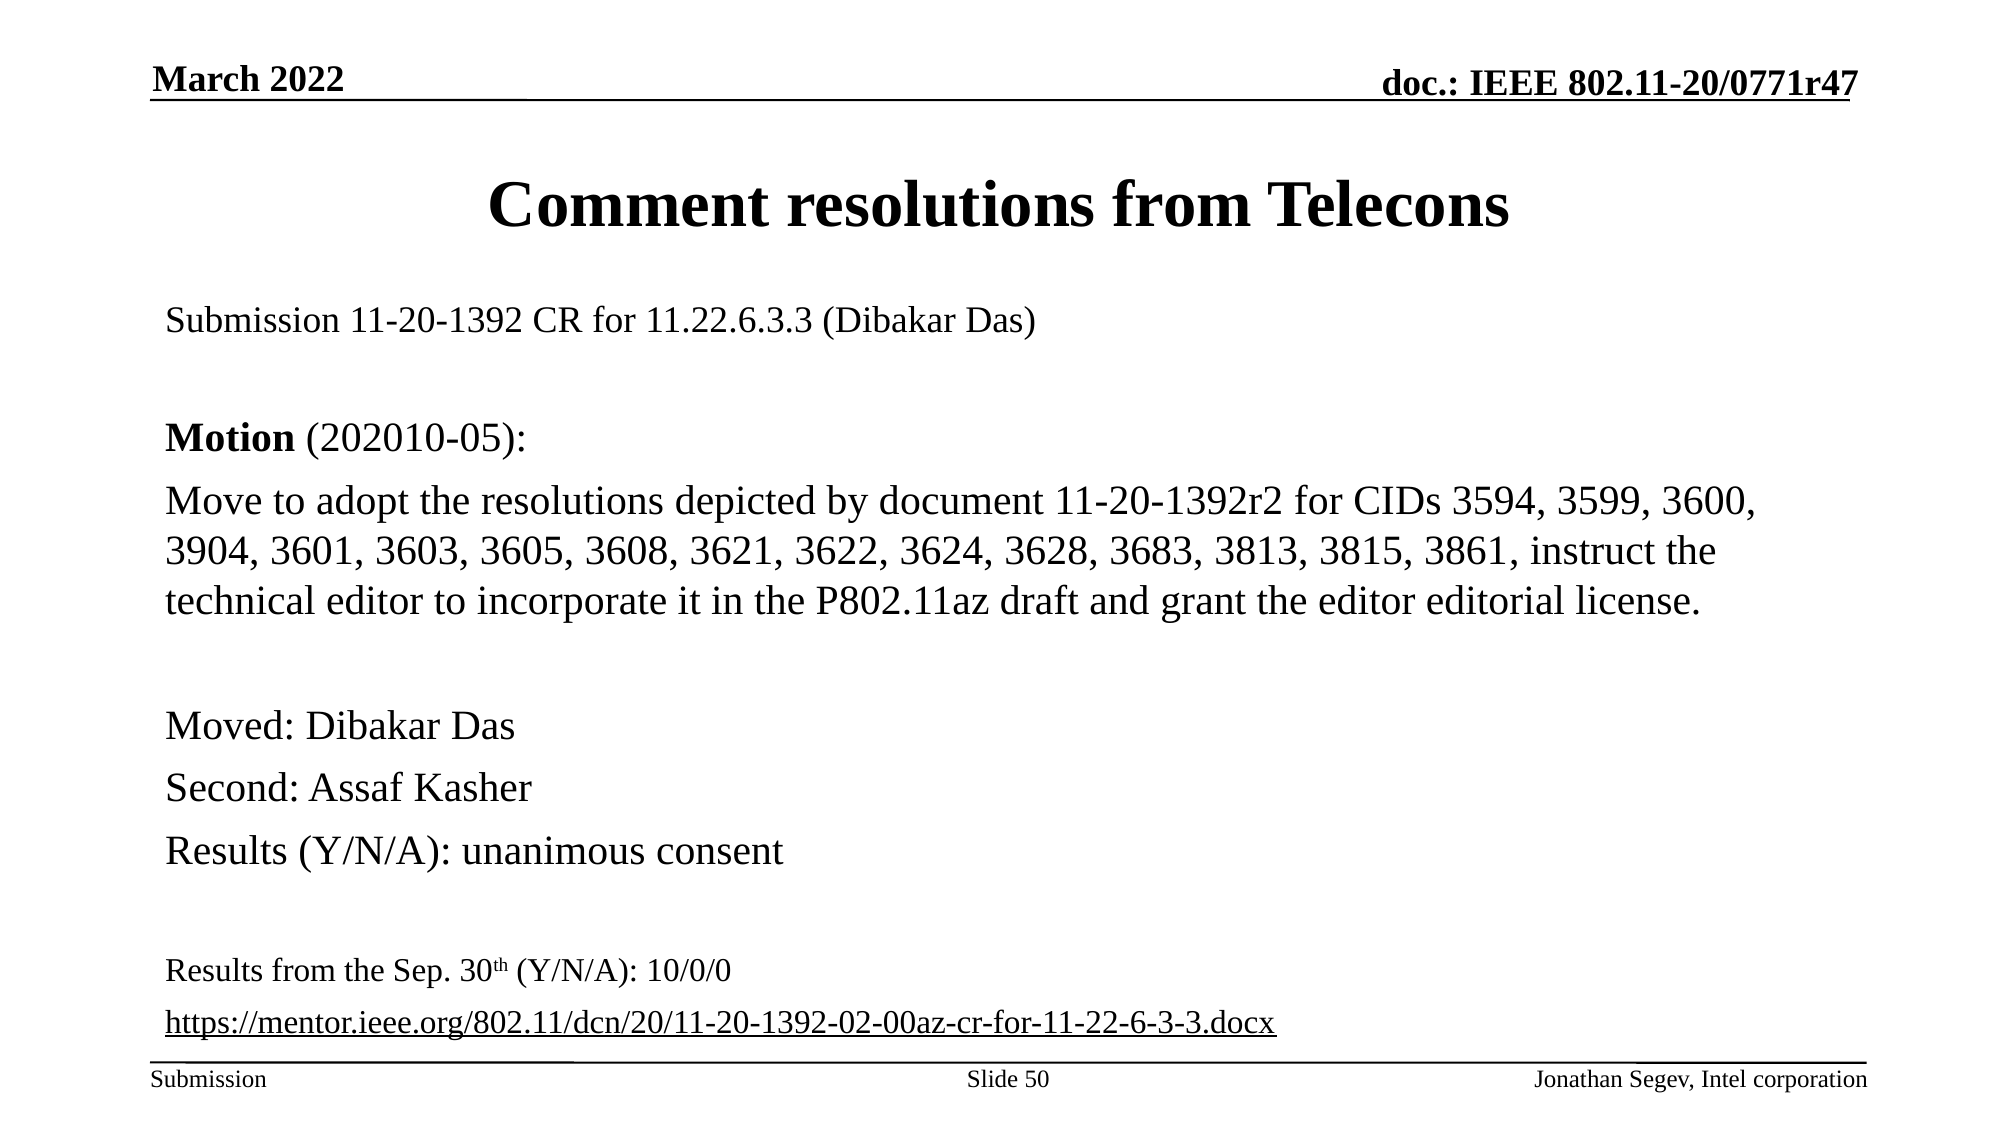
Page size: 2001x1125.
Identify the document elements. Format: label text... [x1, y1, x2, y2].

slide_number Slide 50 [950, 1061, 1067, 1123]
footer Jonathan Segev, Intel corporation [1171, 1061, 1869, 1093]
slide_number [152, 54, 563, 100]
list Submission 11-20-1392 CR for 11.22.6.3.3 (Dibakar Das) Motion (202010-05): Move to adopt the resolutions depicted by document 11-20-1392r2 for CIDs 3594, 3599, 3600, 3904, 3601, 3603, 3605, 3608, 3621, 3622, 3624, 3628, 3683, 3813, 3815, 3861, instruct the technical editor to incorporate it in the P802.11az draft and grant the editor editorial license. Moved: Dibakar Das Second: Assaf Kasher Results (Y/N/A): unanimous consent Results from the Sep. 30th (Y/N/A): 10/0/0 https://mentor.ieee.org/802.11/dcn/20/11-20-1392-02-00az-cr-for-11-22-6-3-3.docx [149, 286, 1850, 1000]
title Comment resolutions from Telecons [149, 112, 1850, 286]
